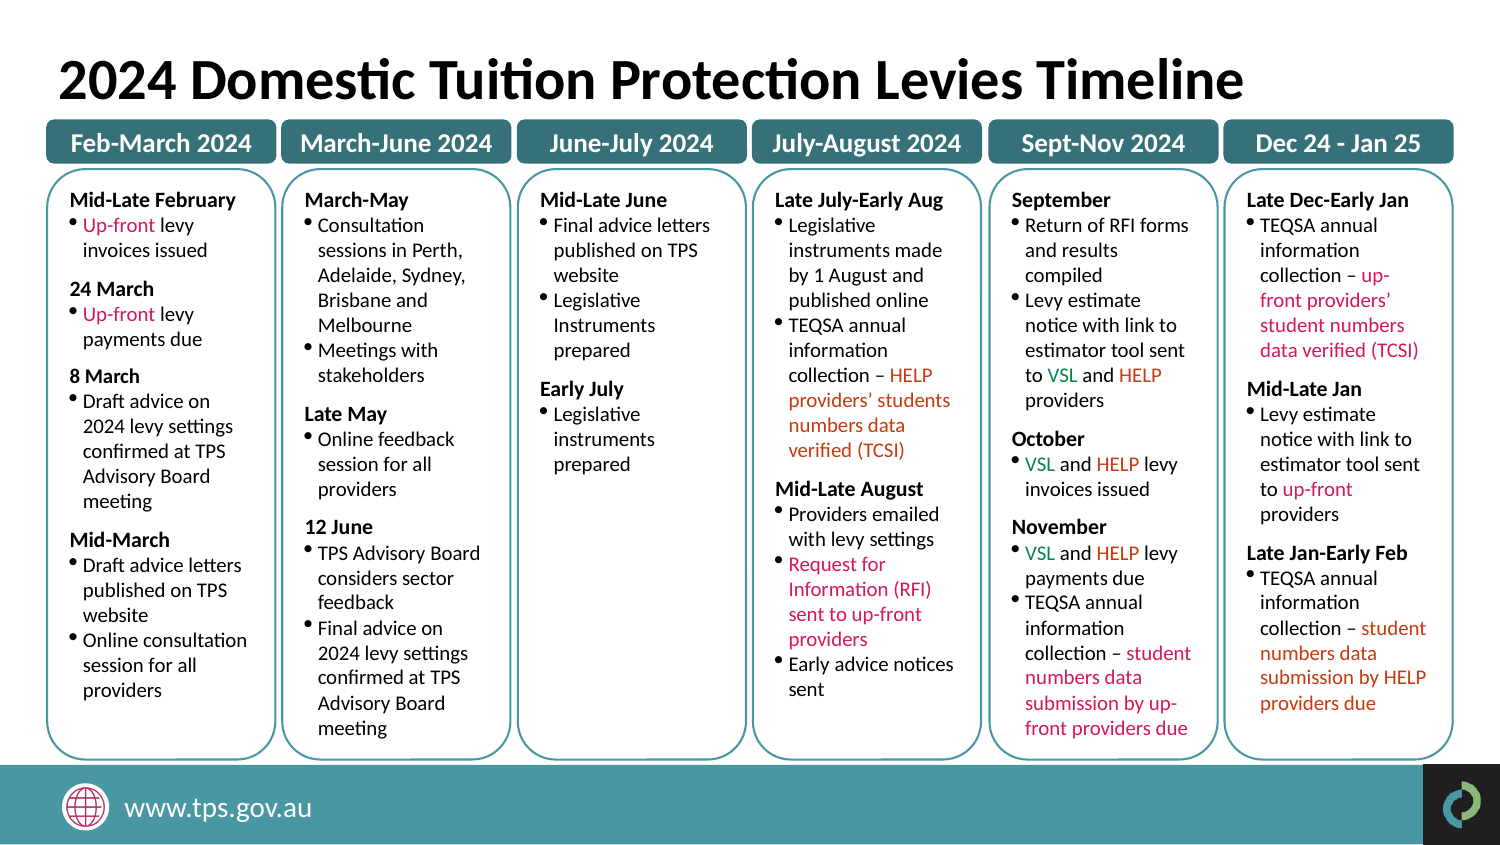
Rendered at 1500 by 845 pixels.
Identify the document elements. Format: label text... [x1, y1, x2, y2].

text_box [61, 780, 331, 831]
title 2024 Domestic Tuition Protection Levies Timeline [59, 41, 1382, 120]
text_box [47, 120, 1453, 760]
picture [1423, 764, 1500, 845]
